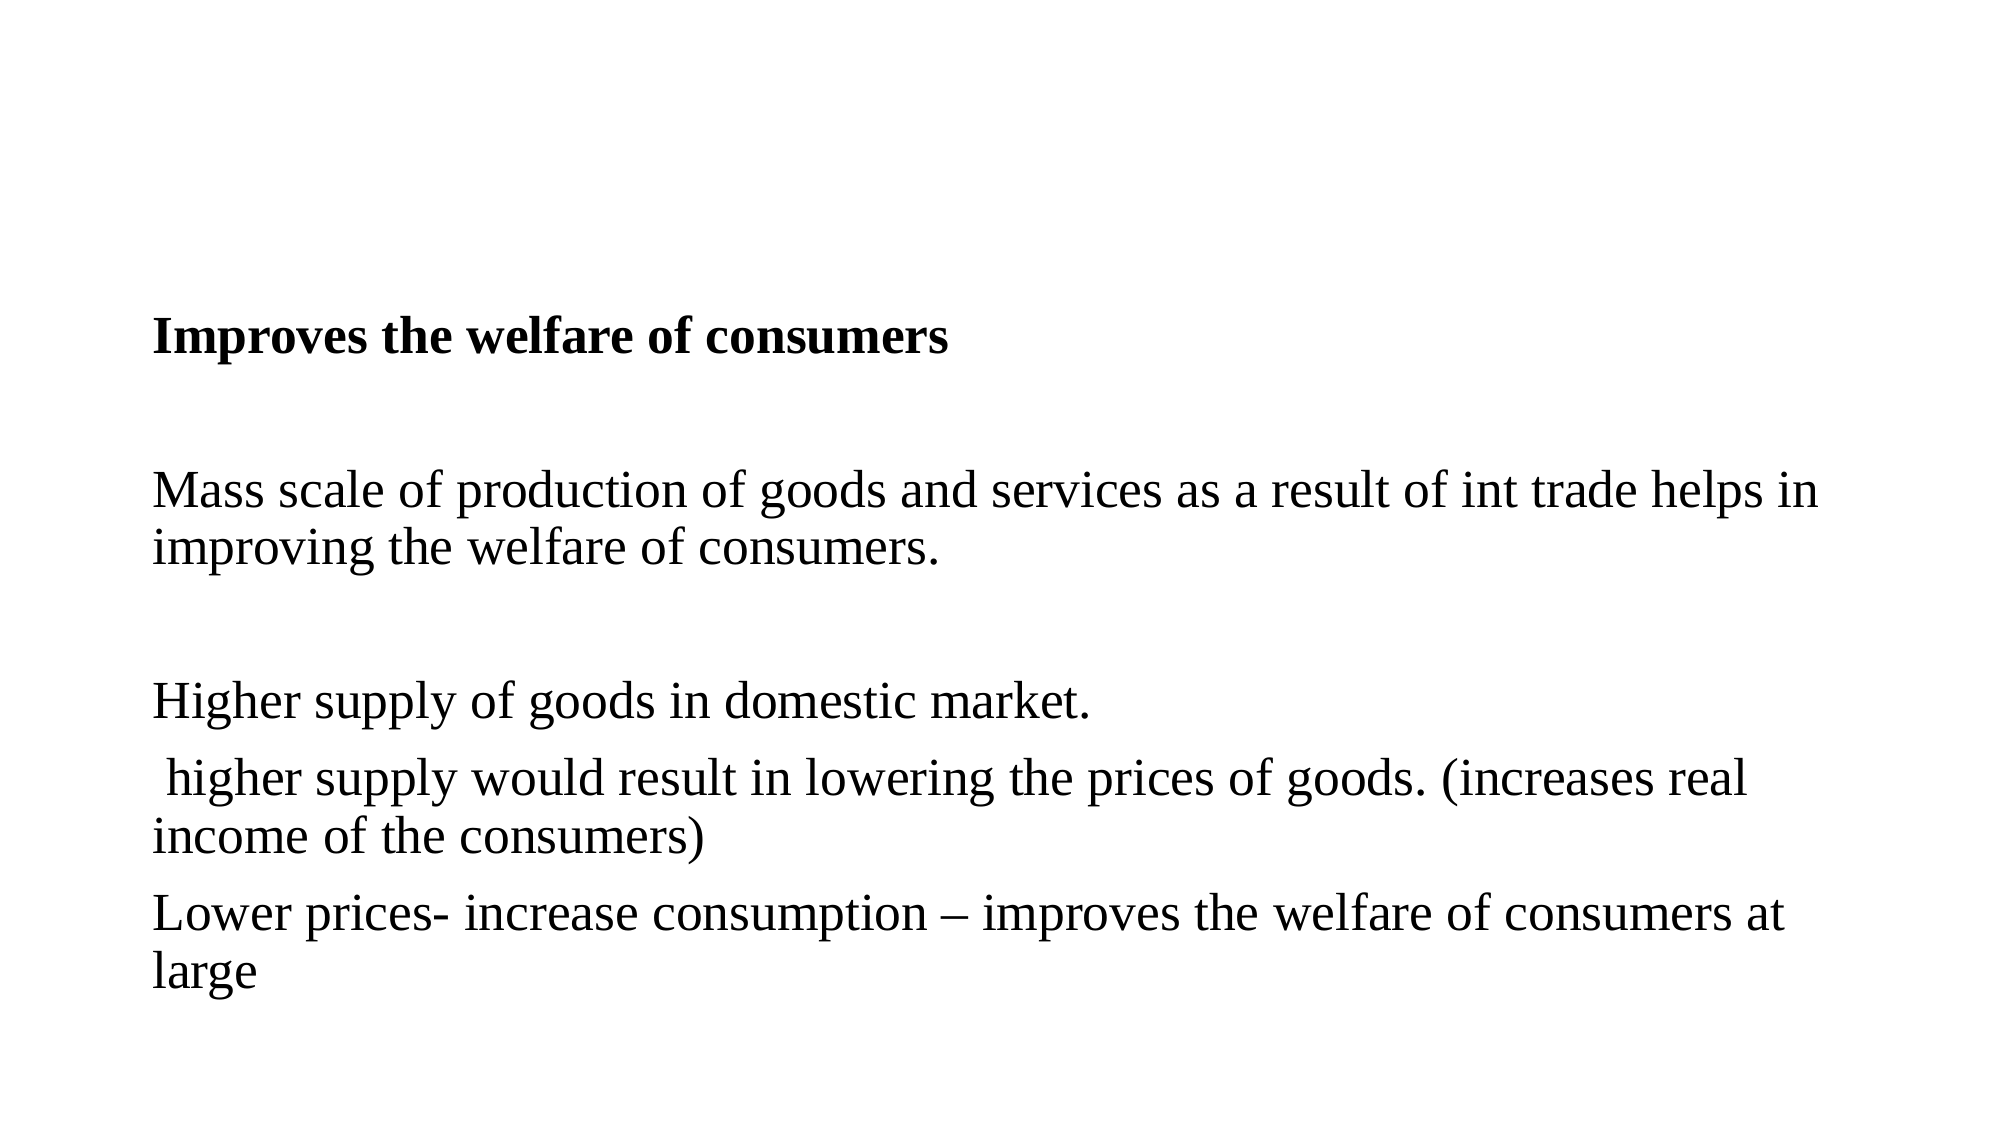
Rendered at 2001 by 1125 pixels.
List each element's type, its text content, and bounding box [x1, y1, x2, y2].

list Improves the welfare of consumers Mass scale of production of goods and services as a result of int trade helps in improving the welfare of consumers. Higher supply of goods in domestic market. higher supply would result in lowering the prices of goods. (increases real income of the consumers) Lower prices- increase consumption – improves the welfare of consumers at large [137, 299, 1863, 1014]
